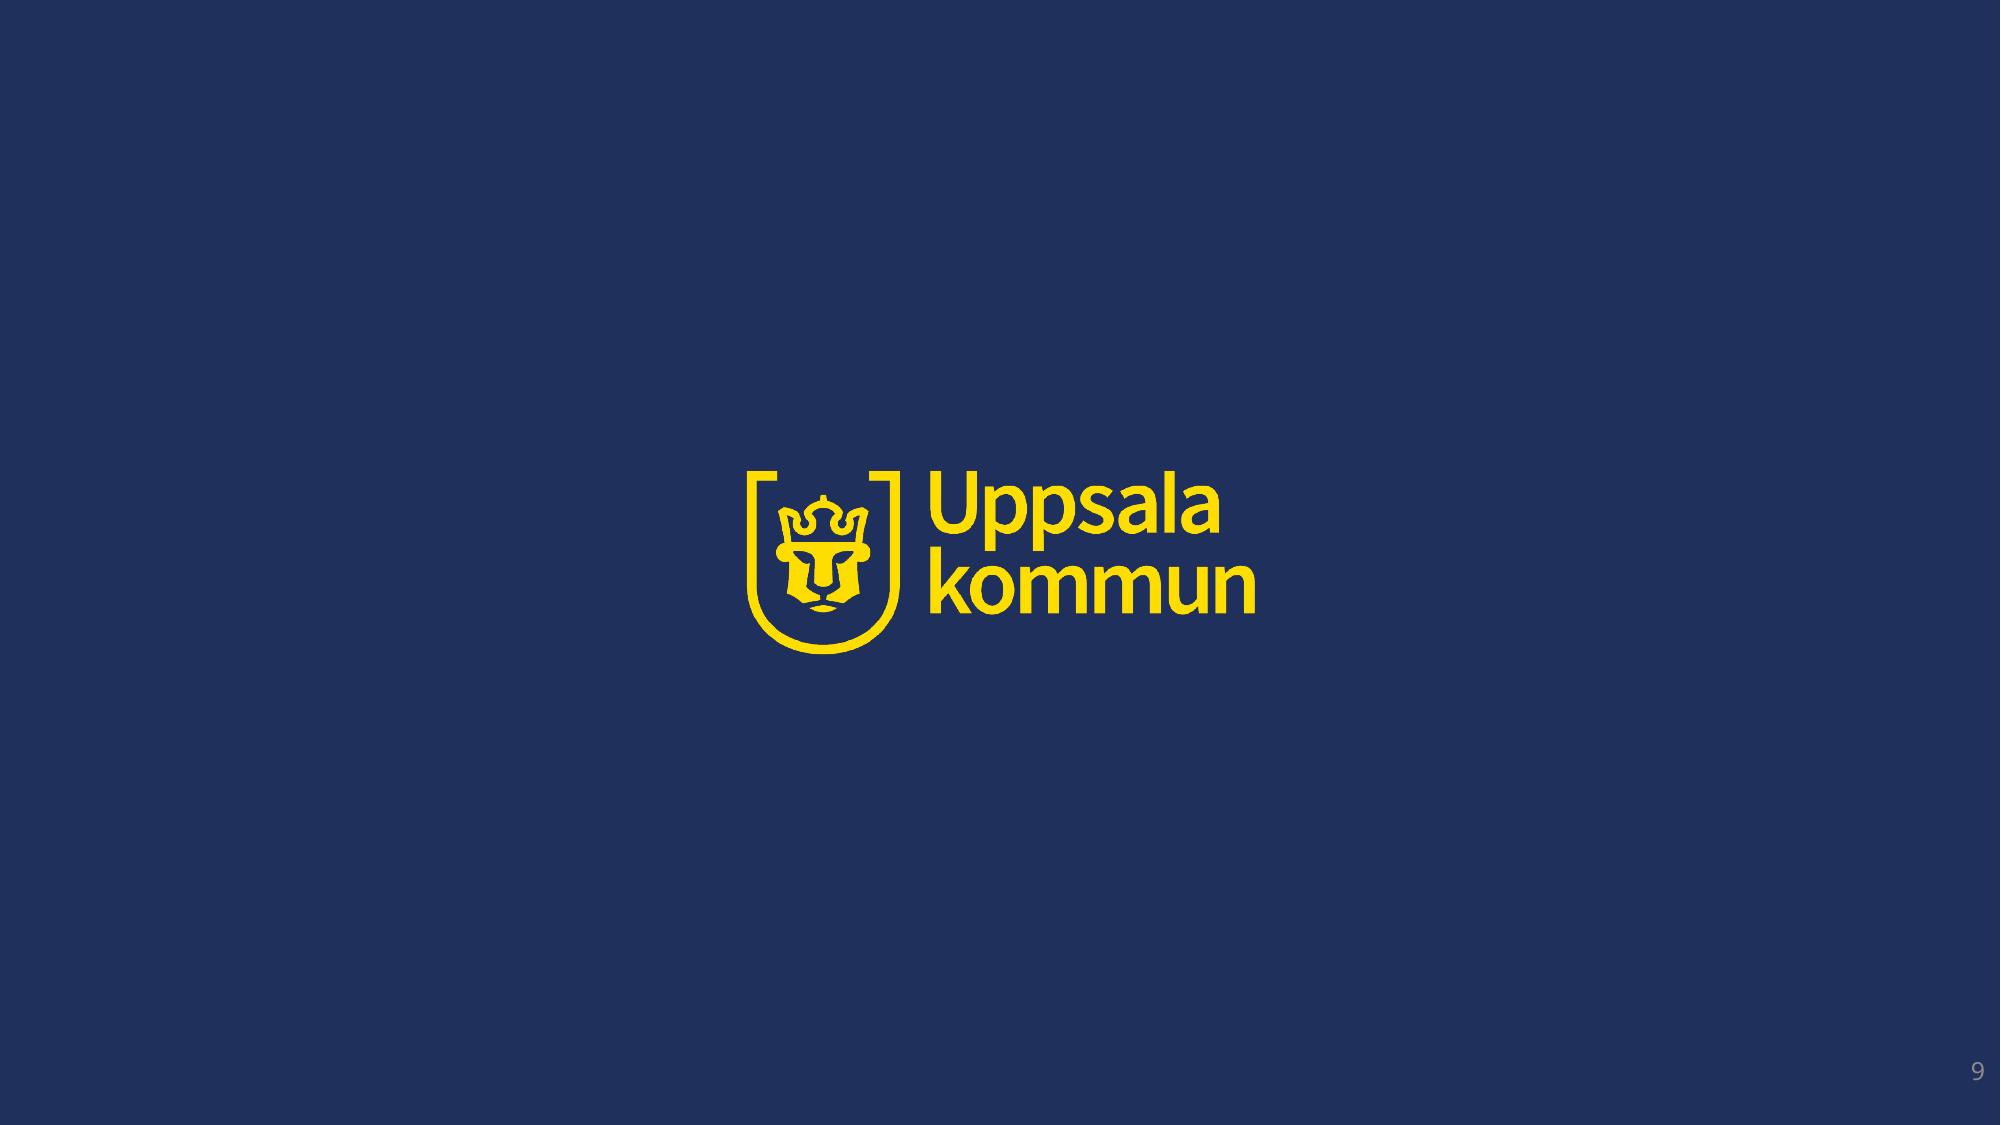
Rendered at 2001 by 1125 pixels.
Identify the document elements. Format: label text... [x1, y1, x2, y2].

slide_number 9 [1550, 1042, 2000, 1103]
picture [715, 440, 1285, 685]
